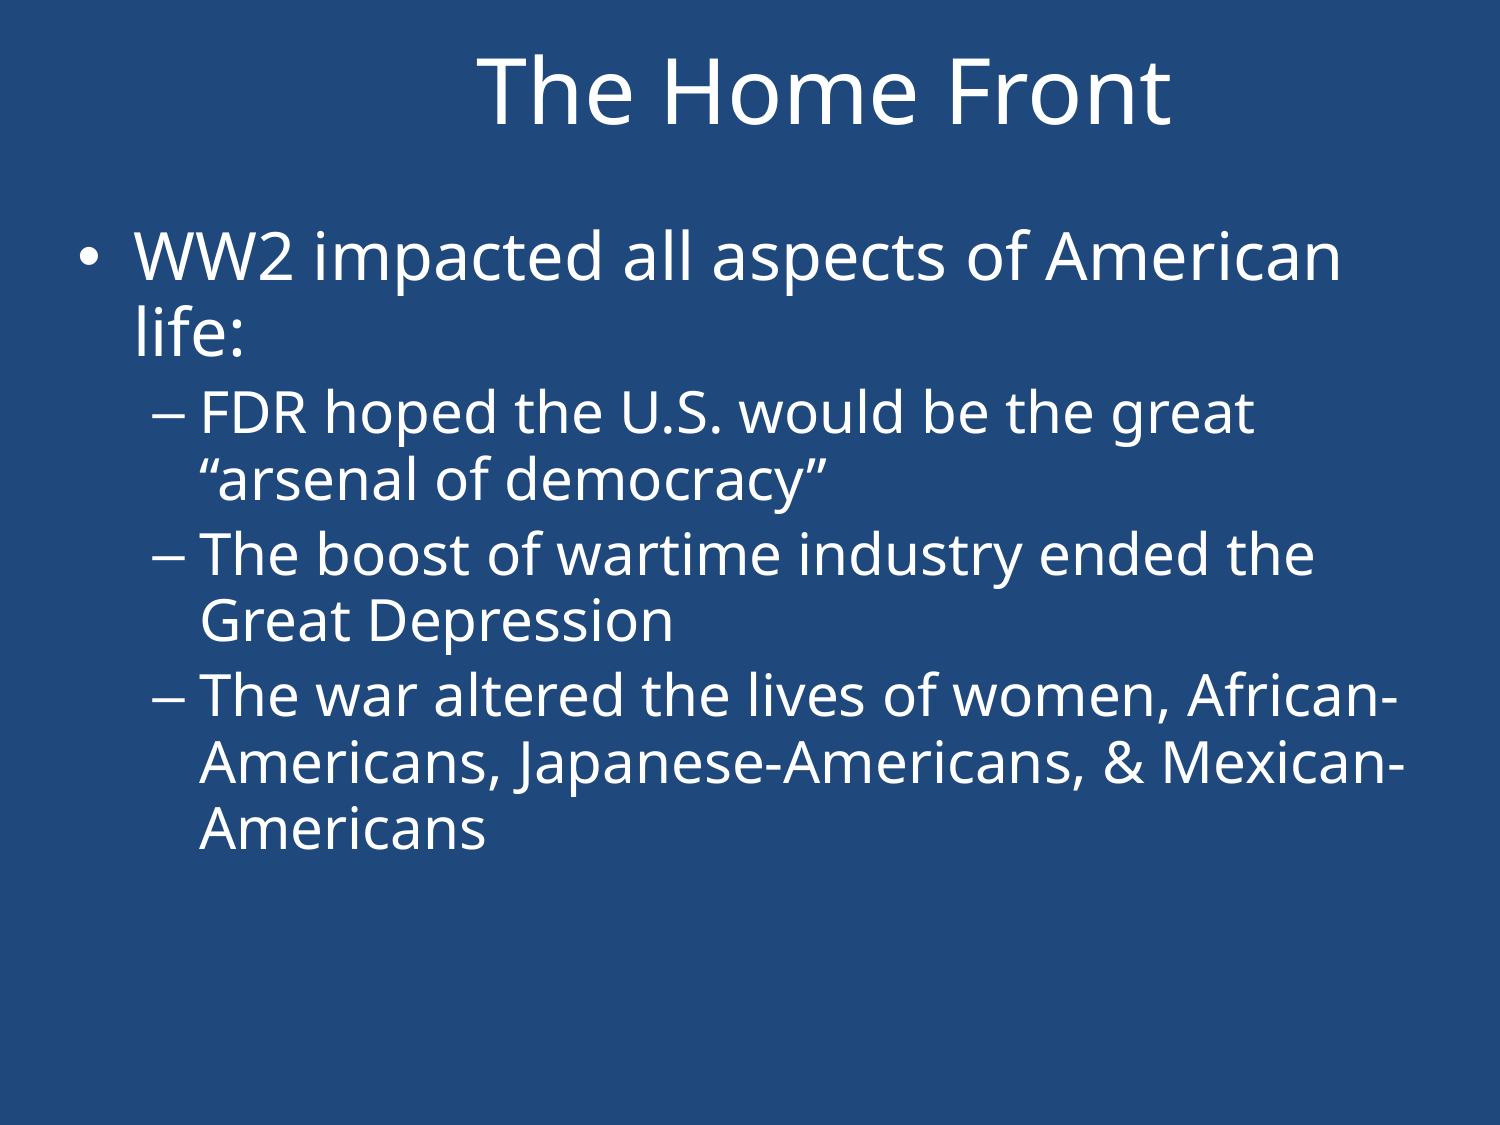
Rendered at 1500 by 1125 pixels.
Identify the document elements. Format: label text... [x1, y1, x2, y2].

title The Home Front [187, 24, 1463, 150]
list WW2 impacted all aspects of American life: FDR hoped the U.S. would be the great “arsenal of democracy” The boost of wartime industry ended the Great Depression The war altered the lives of women, African-Americans, Japanese-Americans, & Mexican-Americans [62, 212, 1425, 1125]
